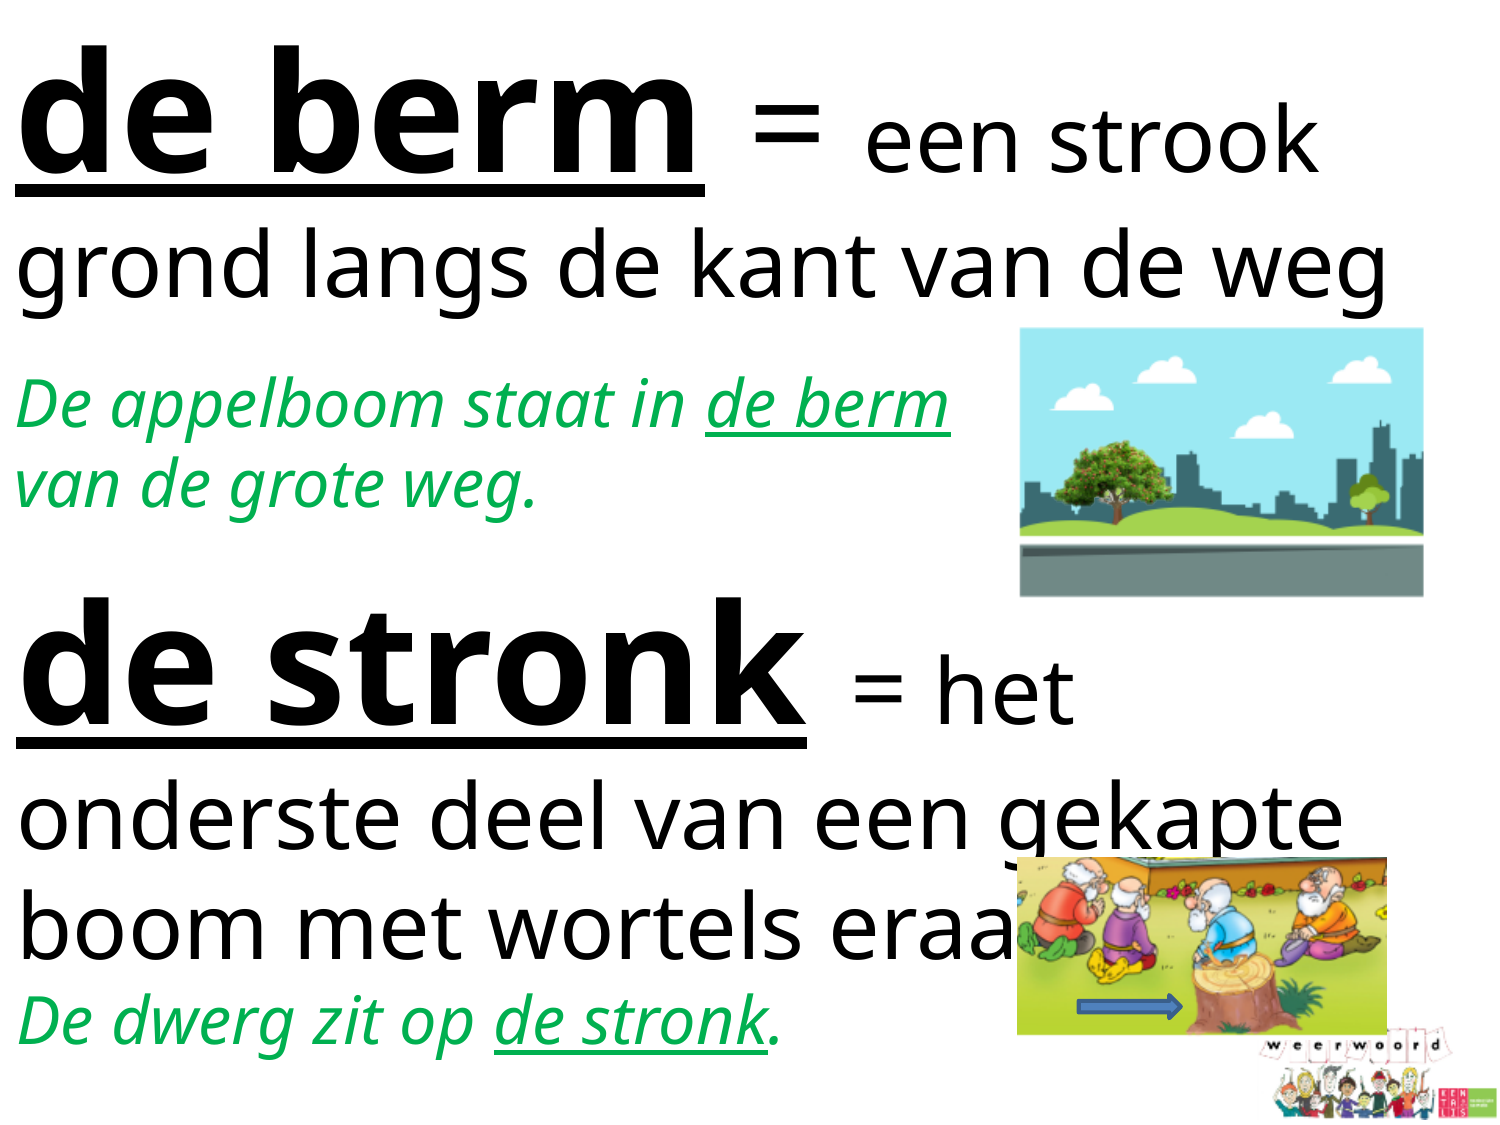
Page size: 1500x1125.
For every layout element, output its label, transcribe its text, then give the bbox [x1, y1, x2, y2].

text_box de stronk = het onderste deel van een gekapte boom met wortels eraan De dwerg zit op de stronk. [1, 550, 1500, 1066]
picture [1257, 1024, 1500, 1121]
text_box de berm = een strook grond langs de kant van de weg De appelboom staat in de berm van de grote weg. [0, 0, 1499, 528]
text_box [1016, 857, 1387, 1040]
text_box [1016, 325, 1427, 600]
